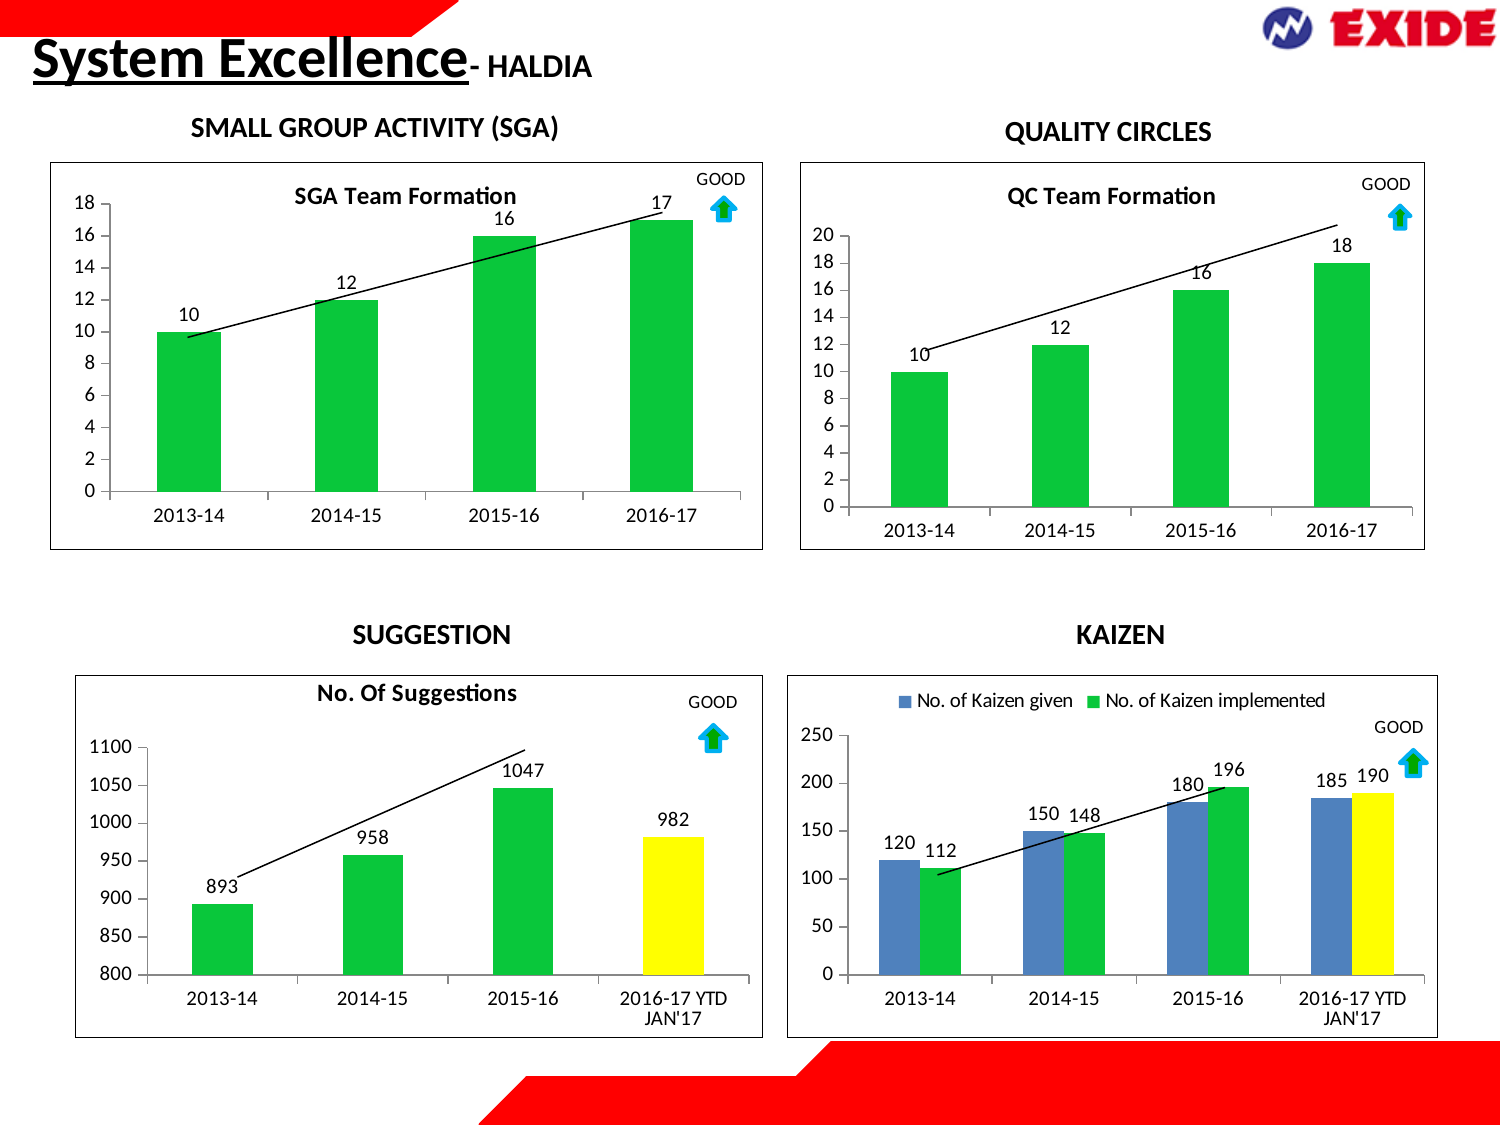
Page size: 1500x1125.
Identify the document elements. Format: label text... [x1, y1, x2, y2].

text_box QUALITY CIRCLES [955, 106, 1262, 160]
text_box SMALL GROUP ACTIVITY (SGA) [177, 102, 573, 151]
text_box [924, 224, 1338, 351]
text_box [237, 749, 526, 878]
text_box System Excellence- HALDIA [18, 11, 788, 96]
text_box SUGGESTION [301, 608, 563, 669]
picture [1260, 0, 1500, 54]
text_box KAIZEN [1024, 608, 1218, 669]
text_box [187, 212, 663, 338]
chart [787, 674, 1438, 1038]
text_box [937, 787, 1226, 876]
chart [49, 162, 763, 551]
chart [799, 162, 1426, 551]
chart [74, 674, 763, 1038]
